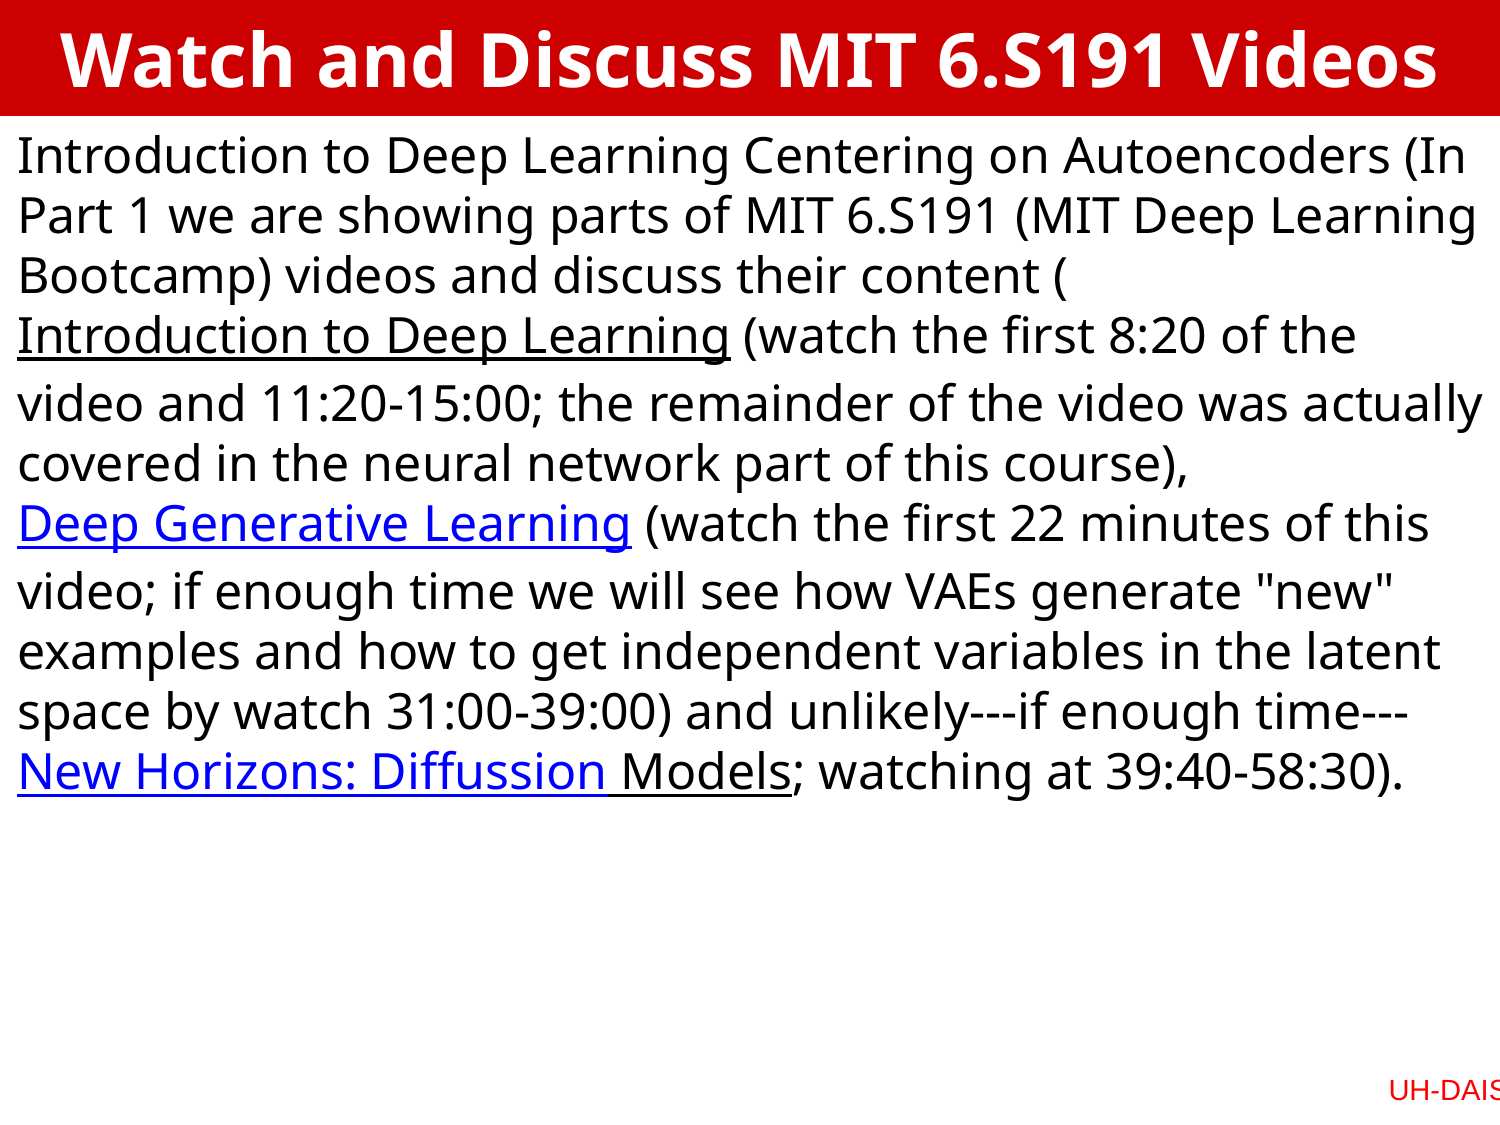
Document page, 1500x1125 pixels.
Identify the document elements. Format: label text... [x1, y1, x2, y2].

text_box UH-DAIS [1373, 1064, 1500, 1115]
title Watch and Discuss MIT 6.S191 Videos [0, 0, 1500, 116]
list Introduction to Deep Learning Centering on Autoencoders (In Part 1 we are showing parts of MIT 6.S191 (MIT Deep Learning Bootcamp) videos and discuss their content (Introduction to Deep Learning (watch the first 8:20 of the video and 11:20-15:00; the remainder of the video was actually covered in the neural network part of this course), Deep Generative Learning (watch the first 22 minutes of this video; if enough time we will see how VAEs generate "new" examples and how to get independent variables in the latent space by watch 31:00-39:00) and unlikely---if enough time---New Horizons: Diffussion Models; watching at 39:40-58:30). [2, 116, 1500, 1125]
